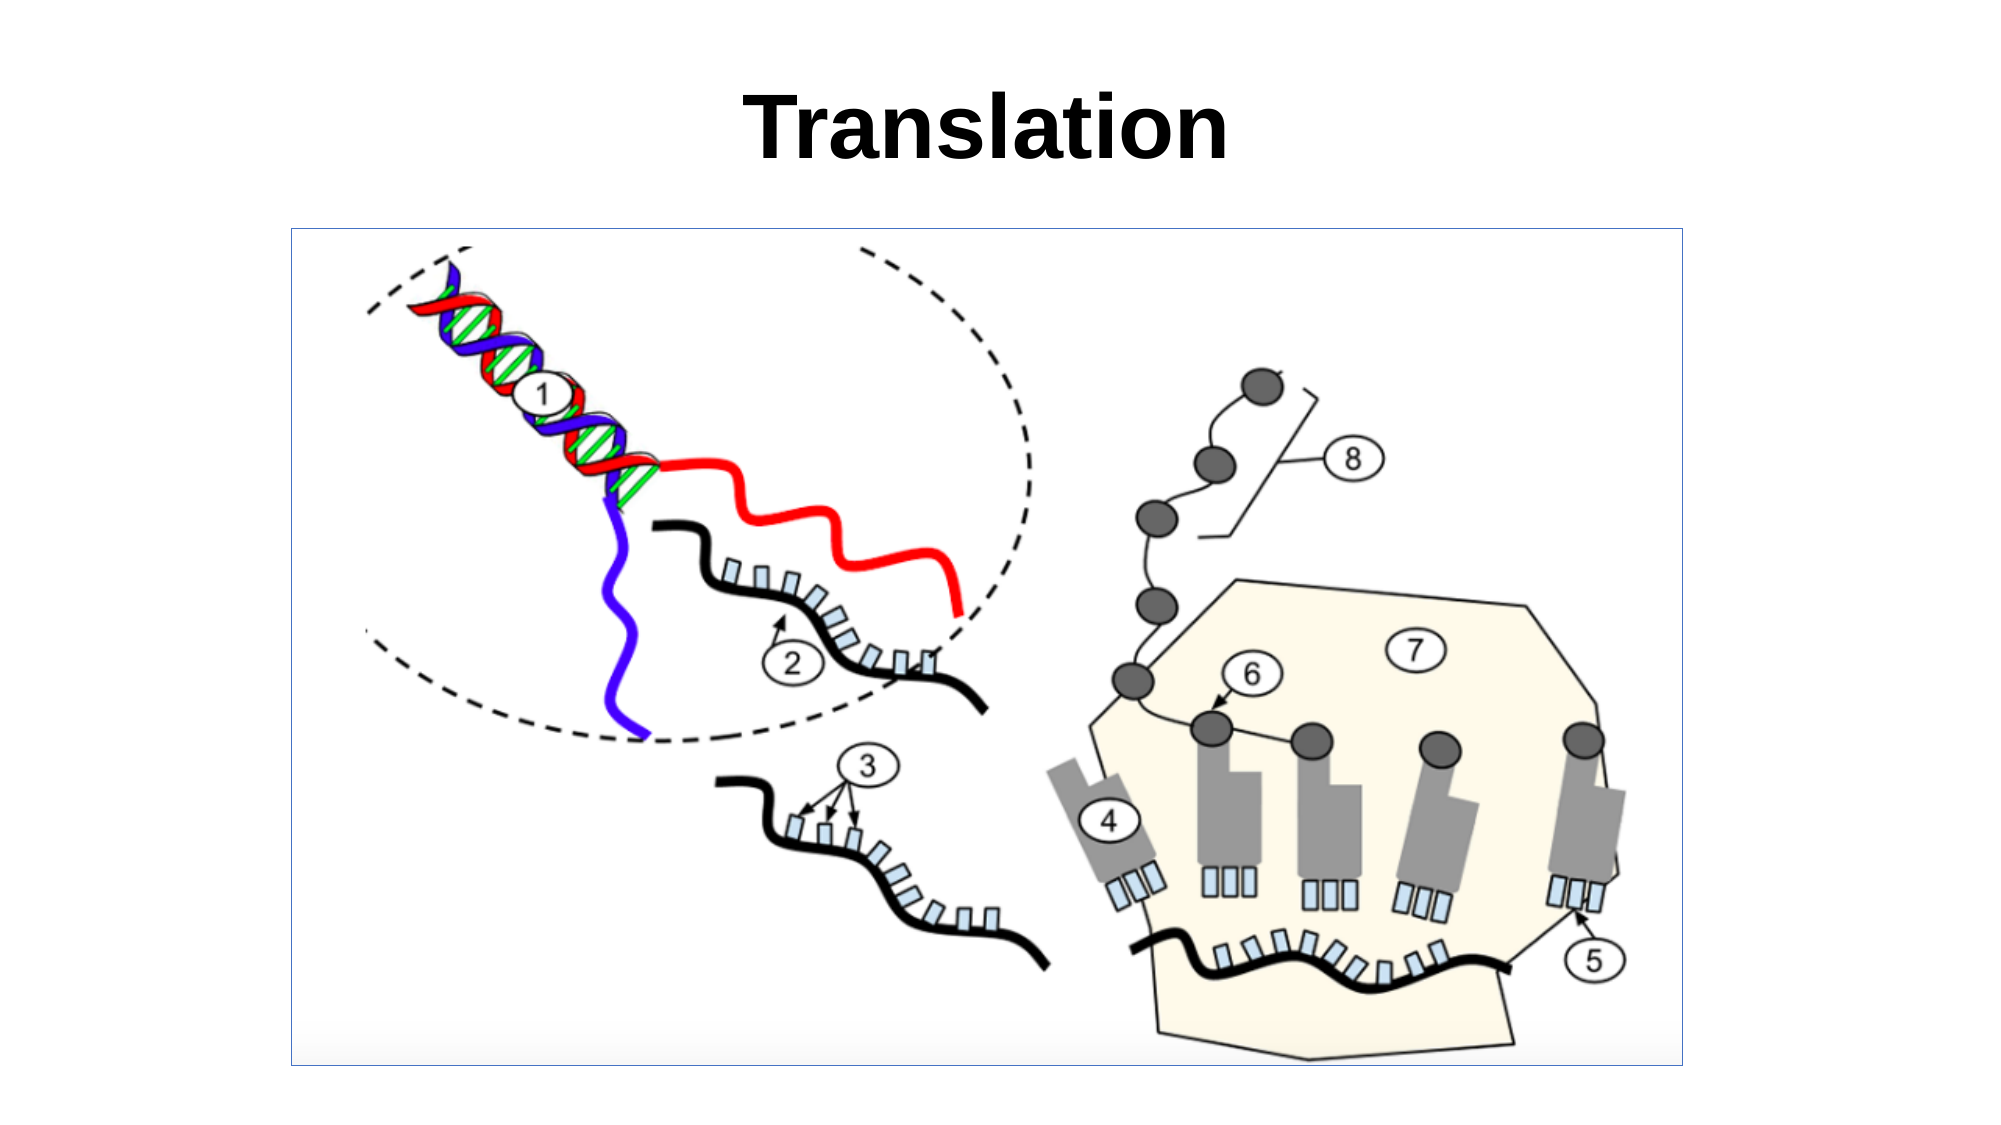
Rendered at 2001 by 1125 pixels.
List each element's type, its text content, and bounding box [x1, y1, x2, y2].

picture [291, 228, 1683, 1066]
text_box Translation [403, 59, 1570, 185]
